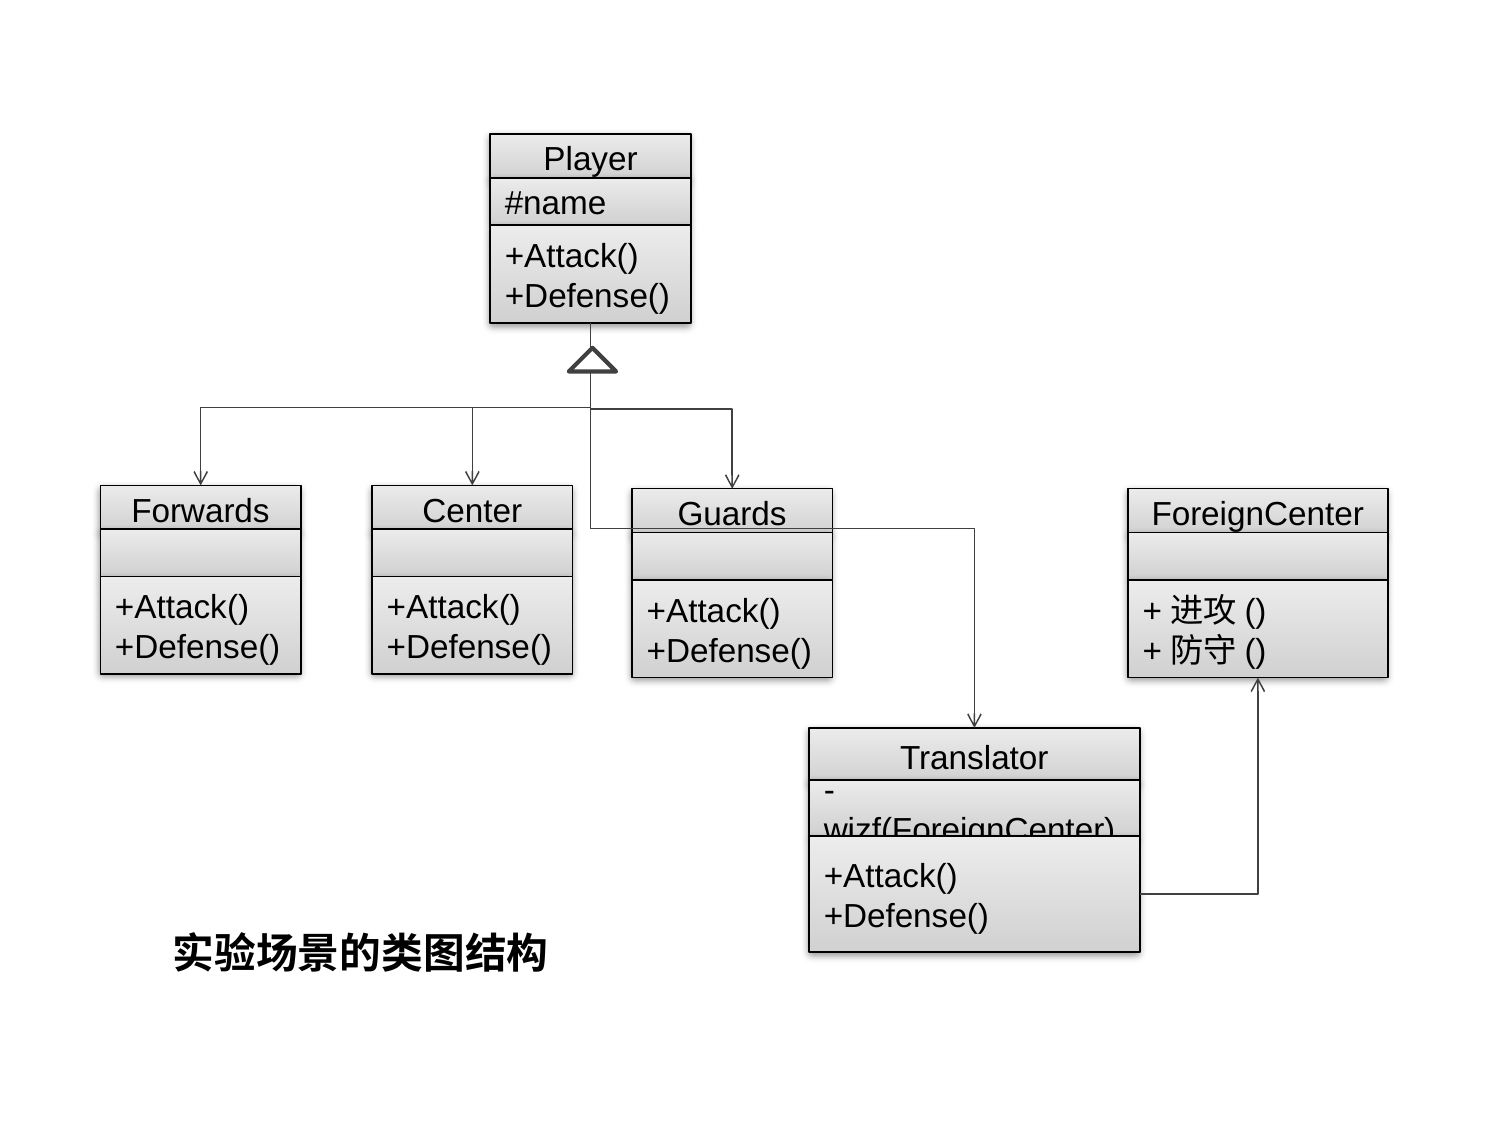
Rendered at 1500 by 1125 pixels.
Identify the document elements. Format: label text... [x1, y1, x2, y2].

text_box 实验场景的类图结构 [157, 919, 564, 985]
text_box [808, 727, 1141, 953]
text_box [1139, 677, 1259, 895]
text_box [449, 344, 572, 464]
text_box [579, 333, 986, 718]
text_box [314, 209, 477, 600]
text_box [1127, 488, 1389, 678]
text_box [100, 485, 302, 675]
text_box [489, 133, 692, 324]
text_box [371, 485, 573, 675]
